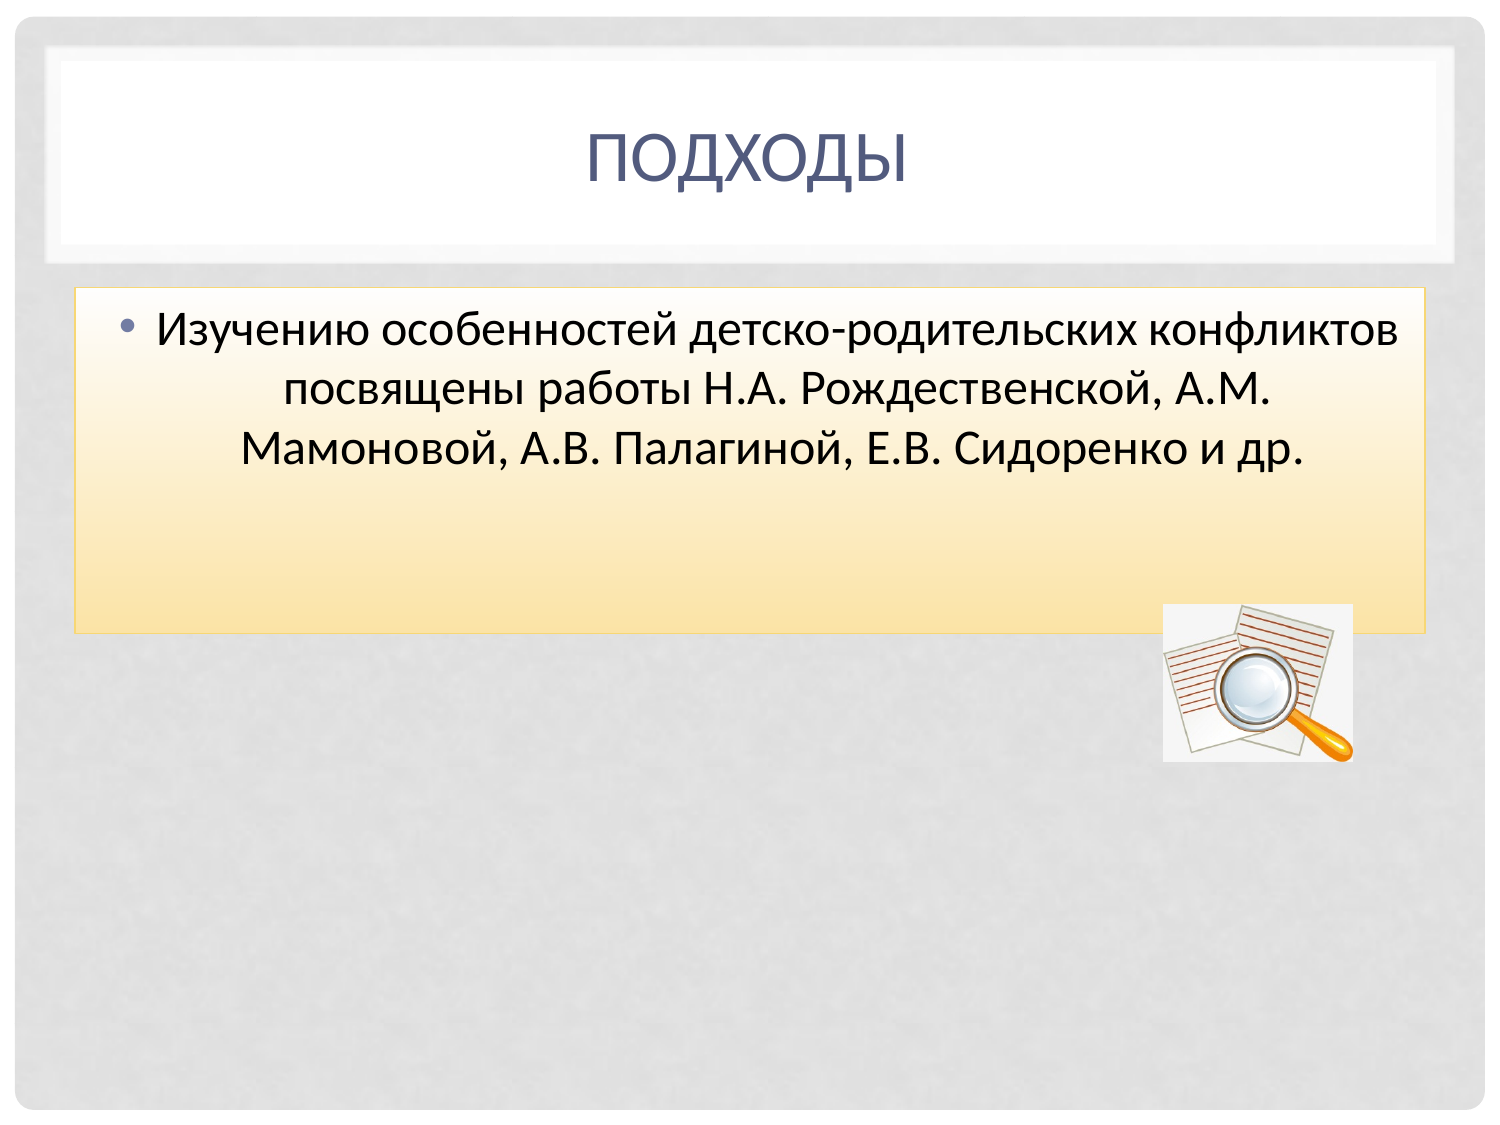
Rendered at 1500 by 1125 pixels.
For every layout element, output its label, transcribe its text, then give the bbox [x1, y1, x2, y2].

title Подходы [69, 66, 1425, 238]
picture [1163, 604, 1353, 763]
list Изучению особенностей детско-родительских конфликтов посвящены работы Н.А. Рождественской, А.М. Мамоновой, А.В. Палагиной, Е.В. Сидоренко и др. [74, 287, 1426, 634]
